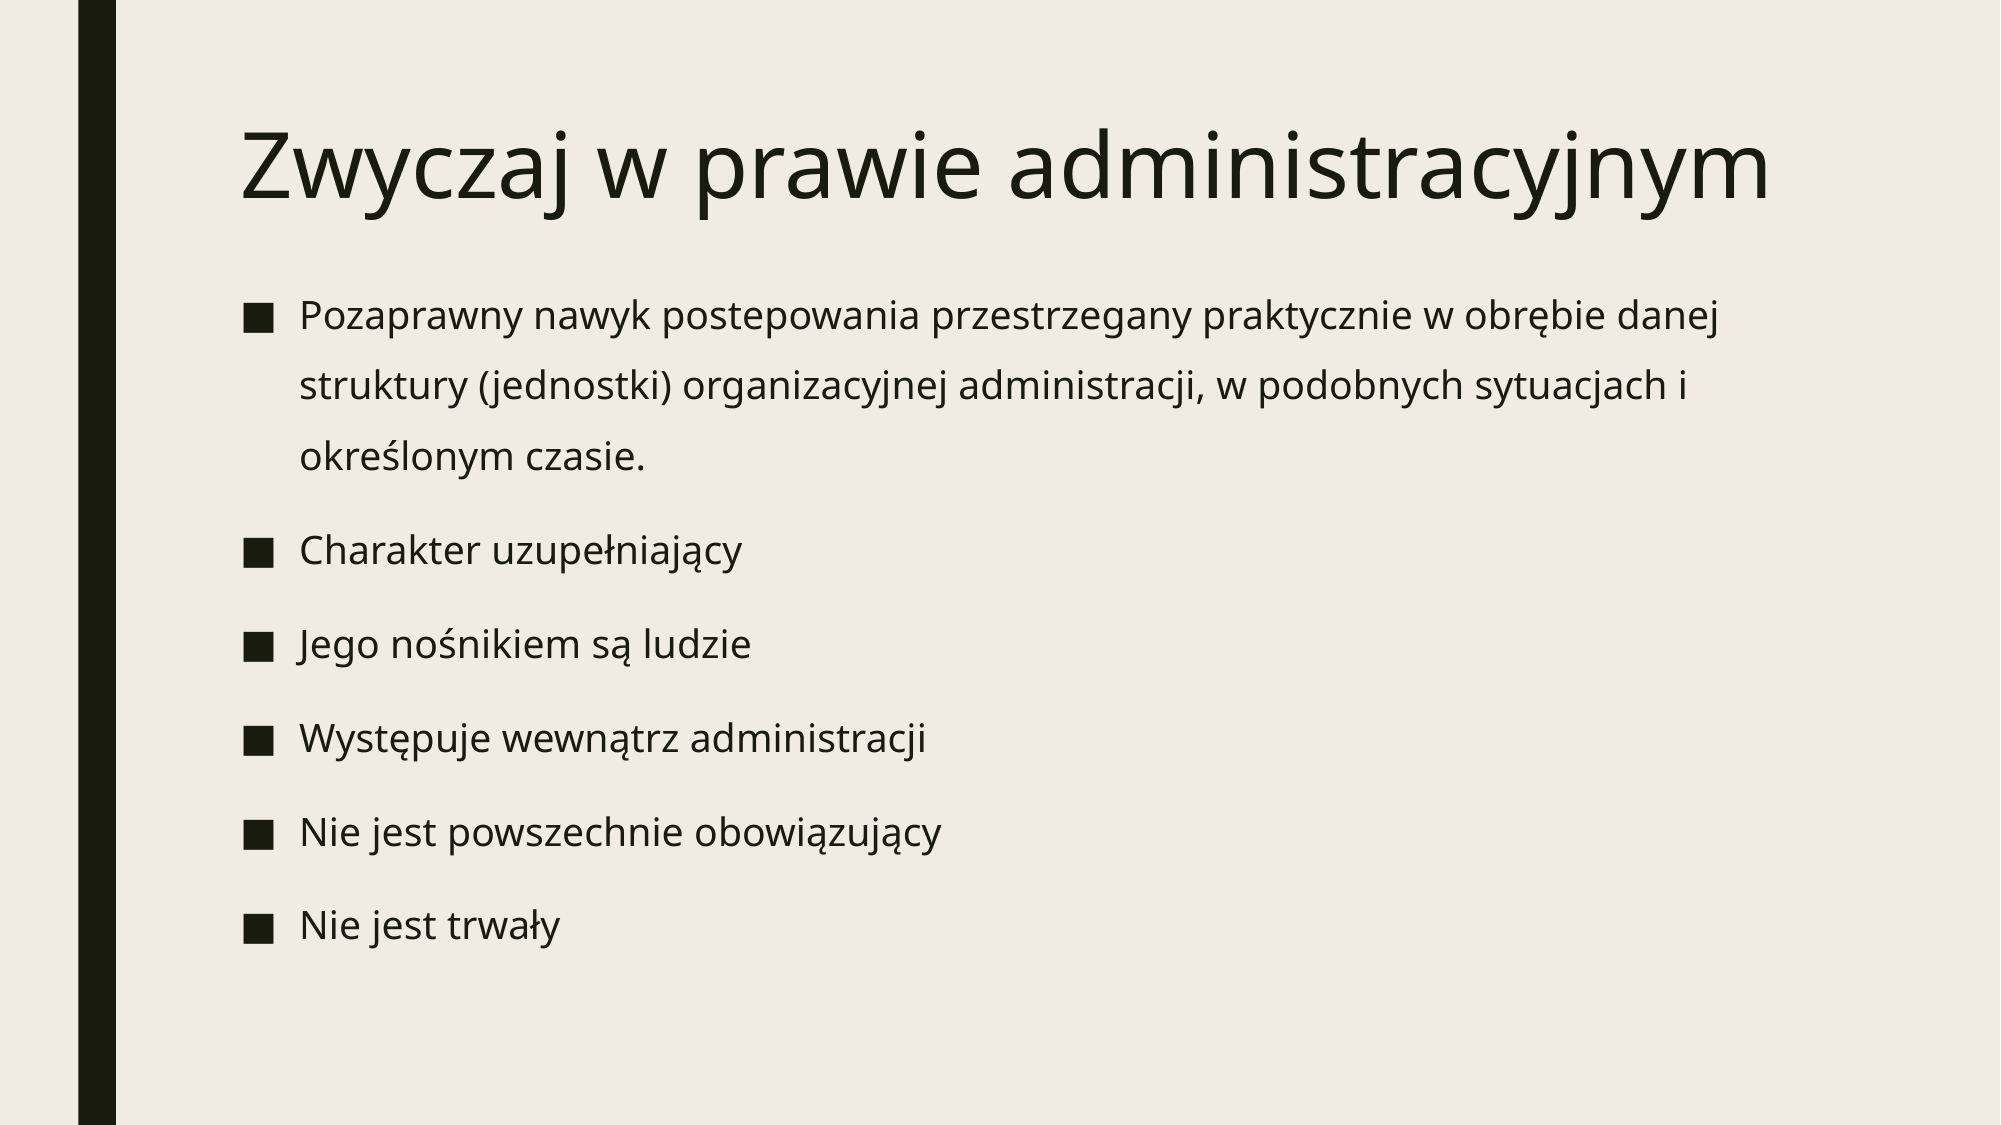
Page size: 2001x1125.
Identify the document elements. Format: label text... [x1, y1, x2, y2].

list Pozaprawny nawyk postepowania przestrzegany praktycznie w obrębie danej struktury (jednostki) organizacyjnej administracji, w podobnych sytuacjach i określonym czasie. Charakter uzupełniający Jego nośnikiem są ludzie Występuje wewnątrz administracji Nie jest powszechnie obowiązujący Nie jest trwały [225, 259, 1800, 963]
title Zwyczaj w prawie administracyjnym [225, 112, 1800, 238]
